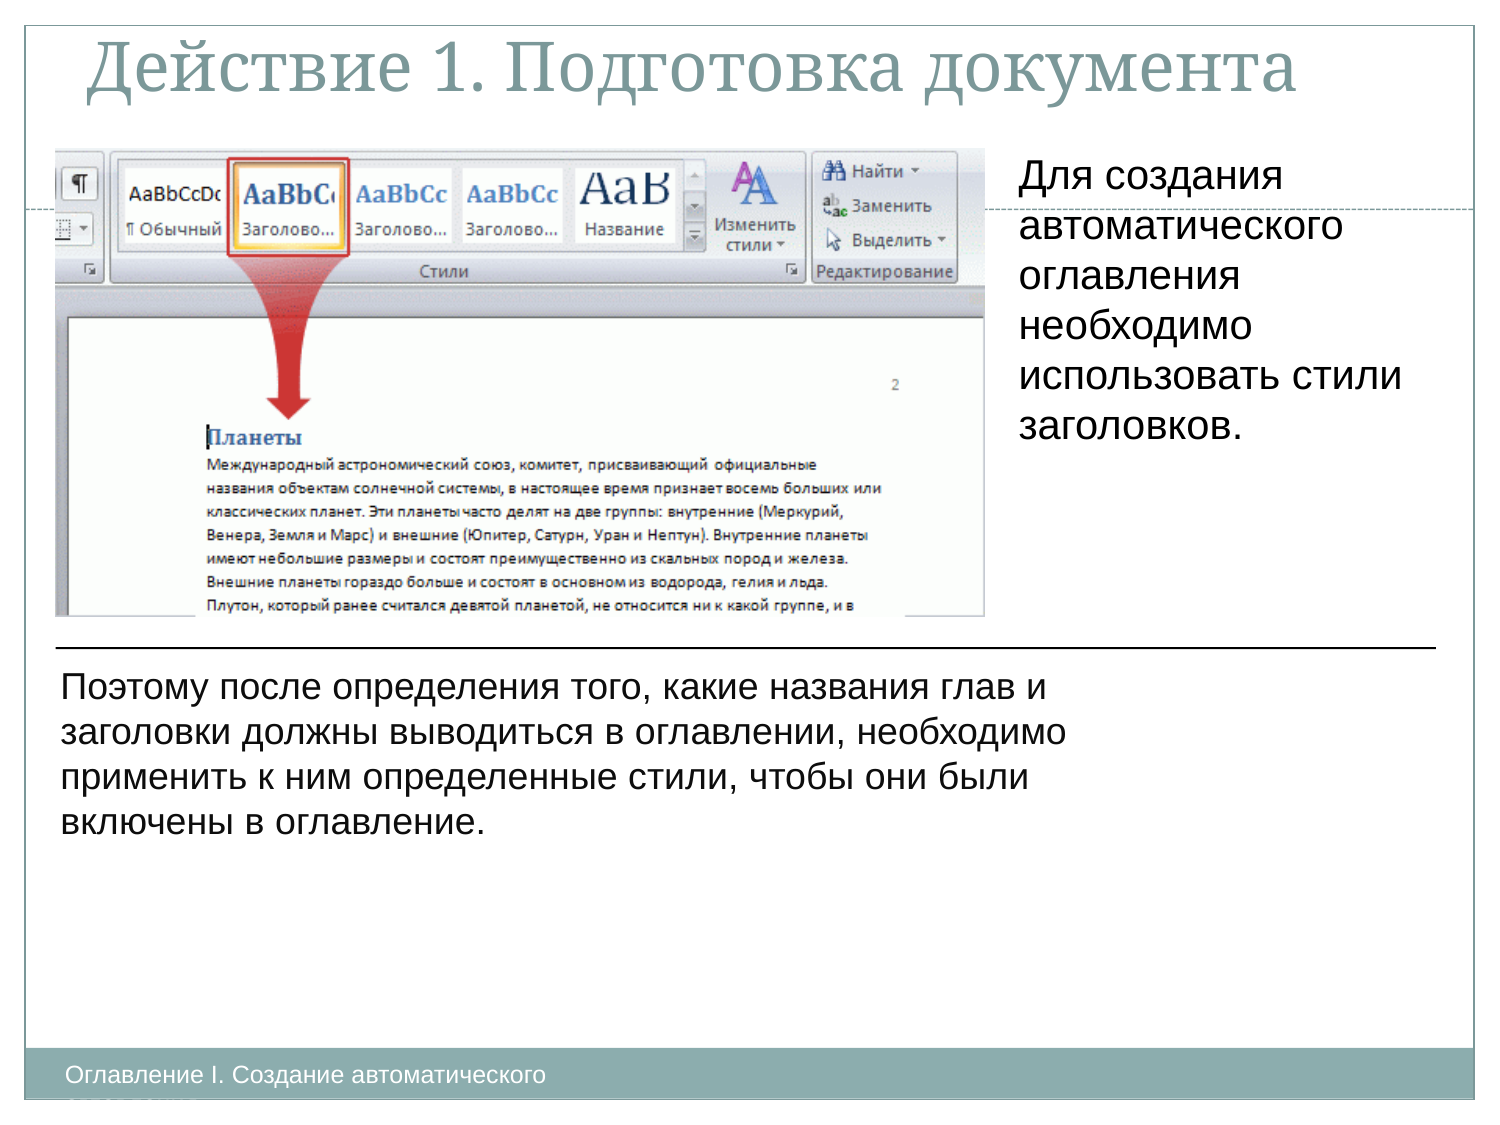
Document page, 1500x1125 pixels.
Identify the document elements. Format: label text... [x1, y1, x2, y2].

footer Оглавление I. Создание автоматического оглавления [50, 1051, 638, 1112]
title Действие 1. Подготовка документа [34, 11, 1352, 113]
text_box Для создания автоматического оглавления необходимо использовать стили заголовков. [1003, 140, 1454, 626]
text_box Поэтому после определения того, какие названия глав и заголовки должны выводиться в оглавлении, необходимо применить к ним определенные стили, чтобы они были включены в оглавление. [45, 655, 1128, 977]
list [55, 148, 985, 617]
